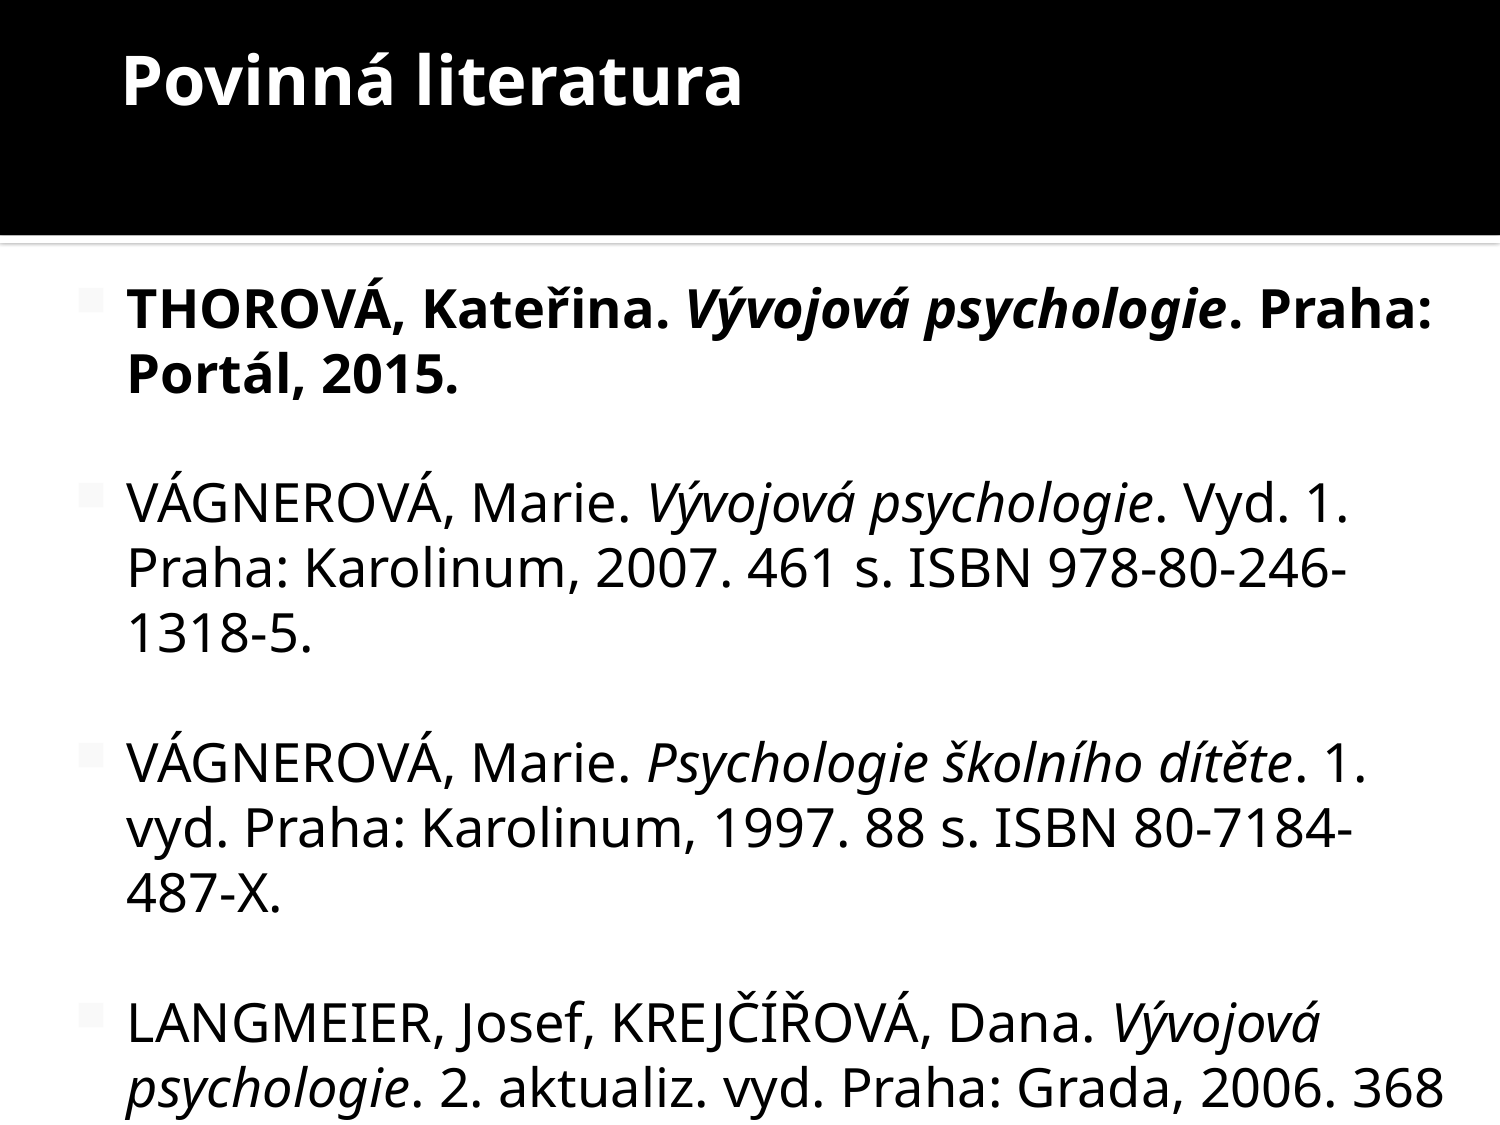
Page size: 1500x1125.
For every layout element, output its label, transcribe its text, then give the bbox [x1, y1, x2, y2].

title Povinná literatura [107, 0, 1389, 179]
list THOROVÁ, Kateřina. Vývojová psychologie. Praha: Portál, 2015. VÁGNEROVÁ, Marie. Vývojová psychologie. Vyd. 1. Praha: Karolinum, 2007. 461 s. ISBN 978-80-246-1318-5. VÁGNEROVÁ, Marie. Psychologie školního dítěte. 1. vyd. Praha: Karolinum, 1997. 88 s. ISBN 80-7184-487-X. LANGMEIER, Josef, KREJČÍŘOVÁ, Dana. Vývojová psychologie. 2. aktualiz. vyd. Praha: Grada, 2006. 368 s. ISBN 80-247-1284-9. [41, 267, 1467, 1125]
